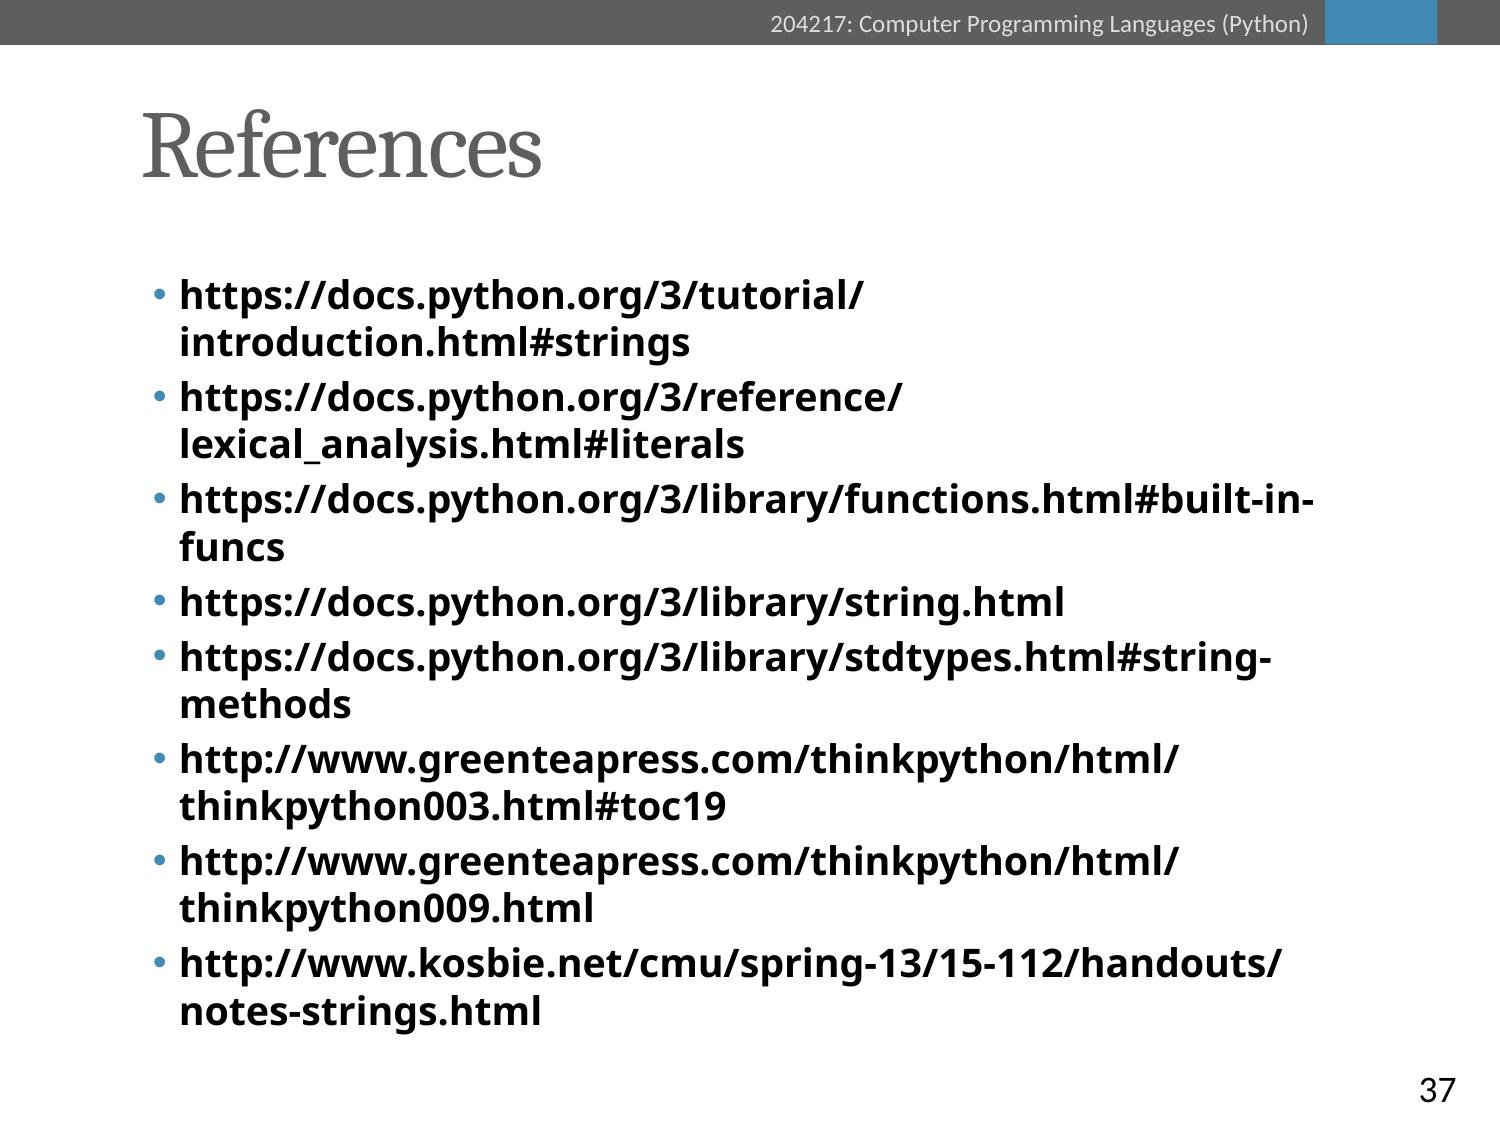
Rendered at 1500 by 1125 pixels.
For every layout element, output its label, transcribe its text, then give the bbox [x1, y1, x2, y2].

list https://docs.python.org/3/tutorial/introduction.html#strings https://docs.python.org/3/reference/lexical_analysis.html#literals https://docs.python.org/3/library/functions.html#built-in-funcs https://docs.python.org/3/library/string.html https://docs.python.org/3/library/stdtypes.html#string-methods http://www.greenteapress.com/thinkpython/html/thinkpython003.html#toc19 http://www.greenteapress.com/thinkpython/html/thinkpython009.html http://www.kosbie.net/cmu/spring-13/15-112/handouts/notes-strings.html [125, 262, 1375, 1050]
title References [125, 45, 1375, 233]
slide_number 37 [1373, 1048, 1500, 1125]
